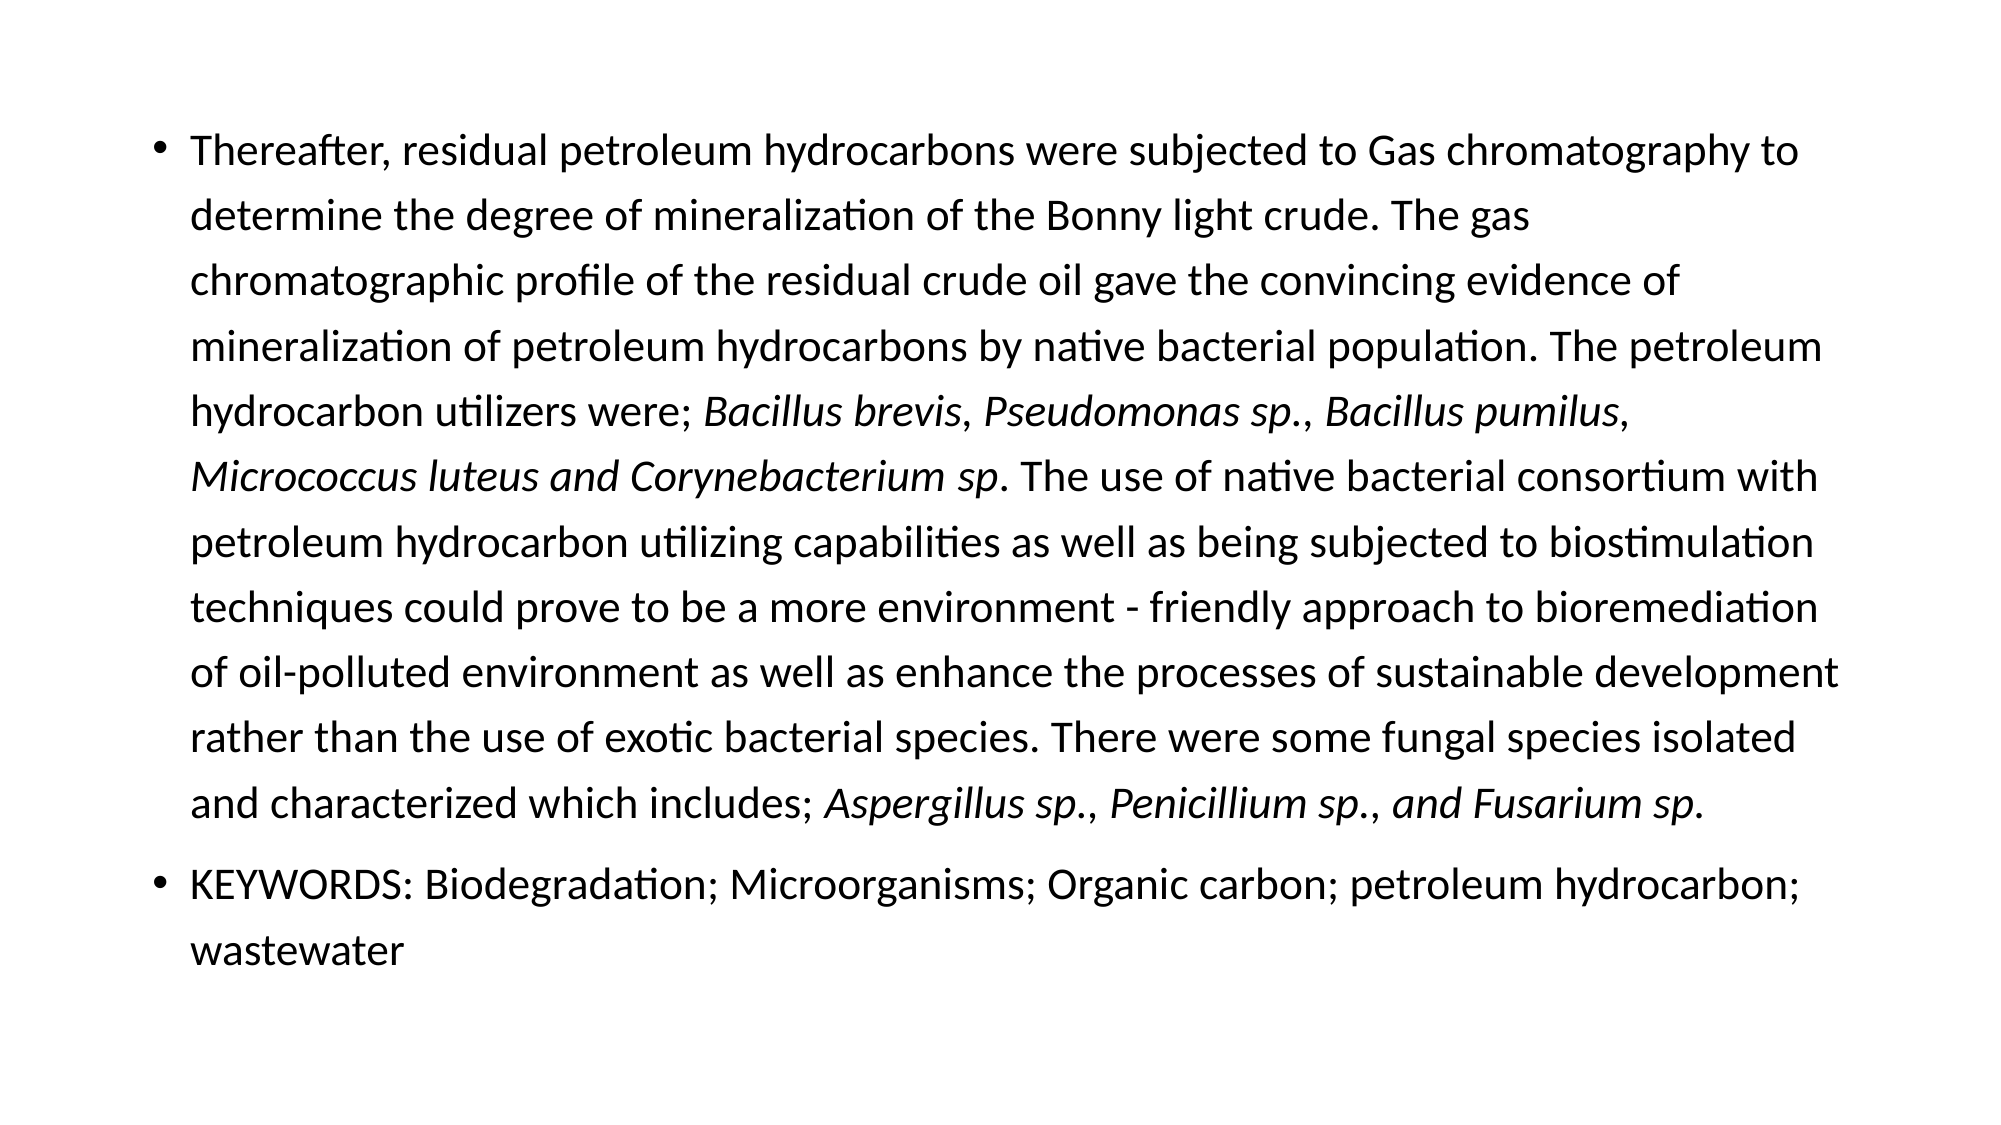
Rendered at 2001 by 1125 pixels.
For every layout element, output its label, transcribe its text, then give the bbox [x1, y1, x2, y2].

list Thereafter, residual petroleum hydrocarbons were subjected to Gas chromatography to determine the degree of mineralization of the Bonny light crude. The gas chromatographic profile of the residual crude oil gave the convincing evidence of mineralization of petroleum hydrocarbons by native bacterial population. The petroleum hydrocarbon utilizers were; Bacillus brevis, Pseudomonas sp., Bacillus pumilus, Micrococcus luteus and Corynebacterium sp. The use of native bacterial consortium with petroleum hydrocarbon utilizing capabilities as well as being subjected to biostimulation techniques could prove to be a more environment - friendly approach to bioremediation of oil-polluted environment as well as enhance the processes of sustainable development rather than the use of exotic bacterial species. There were some fungal species isolated and characterized which includes; Aspergillus sp., Penicillium sp., and Fusarium sp. KEYWORDS: Biodegradation; Microorganisms; Organic carbon; petroleum hydrocarbon; wastewater [137, 101, 1863, 1014]
